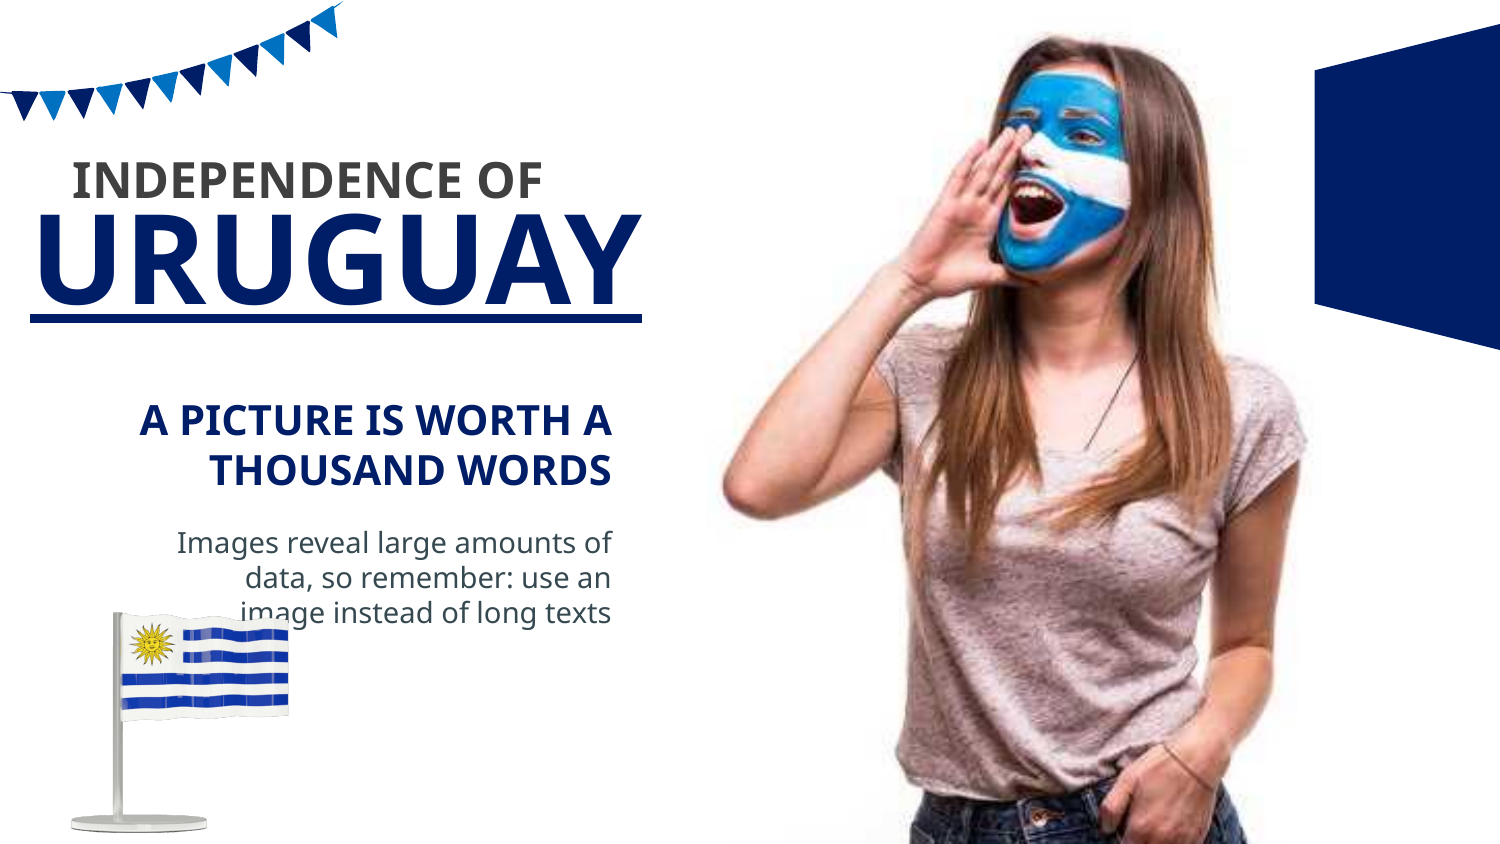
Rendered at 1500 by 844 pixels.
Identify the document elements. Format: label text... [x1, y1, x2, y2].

picture [32, 596, 371, 844]
subtitle Images reveal large amounts of data, so remember: use an image instead of long texts [161, 509, 627, 731]
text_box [1, 44, 357, 101]
text_box INDEPENDENCE OF [43, 148, 574, 209]
text_box [1322, 23, 1500, 351]
text_box URUGUAY [0, 137, 658, 346]
title A PICTURE IS WORTH A THOUSAND WORDS [113, 367, 627, 509]
picture [706, 0, 1322, 844]
